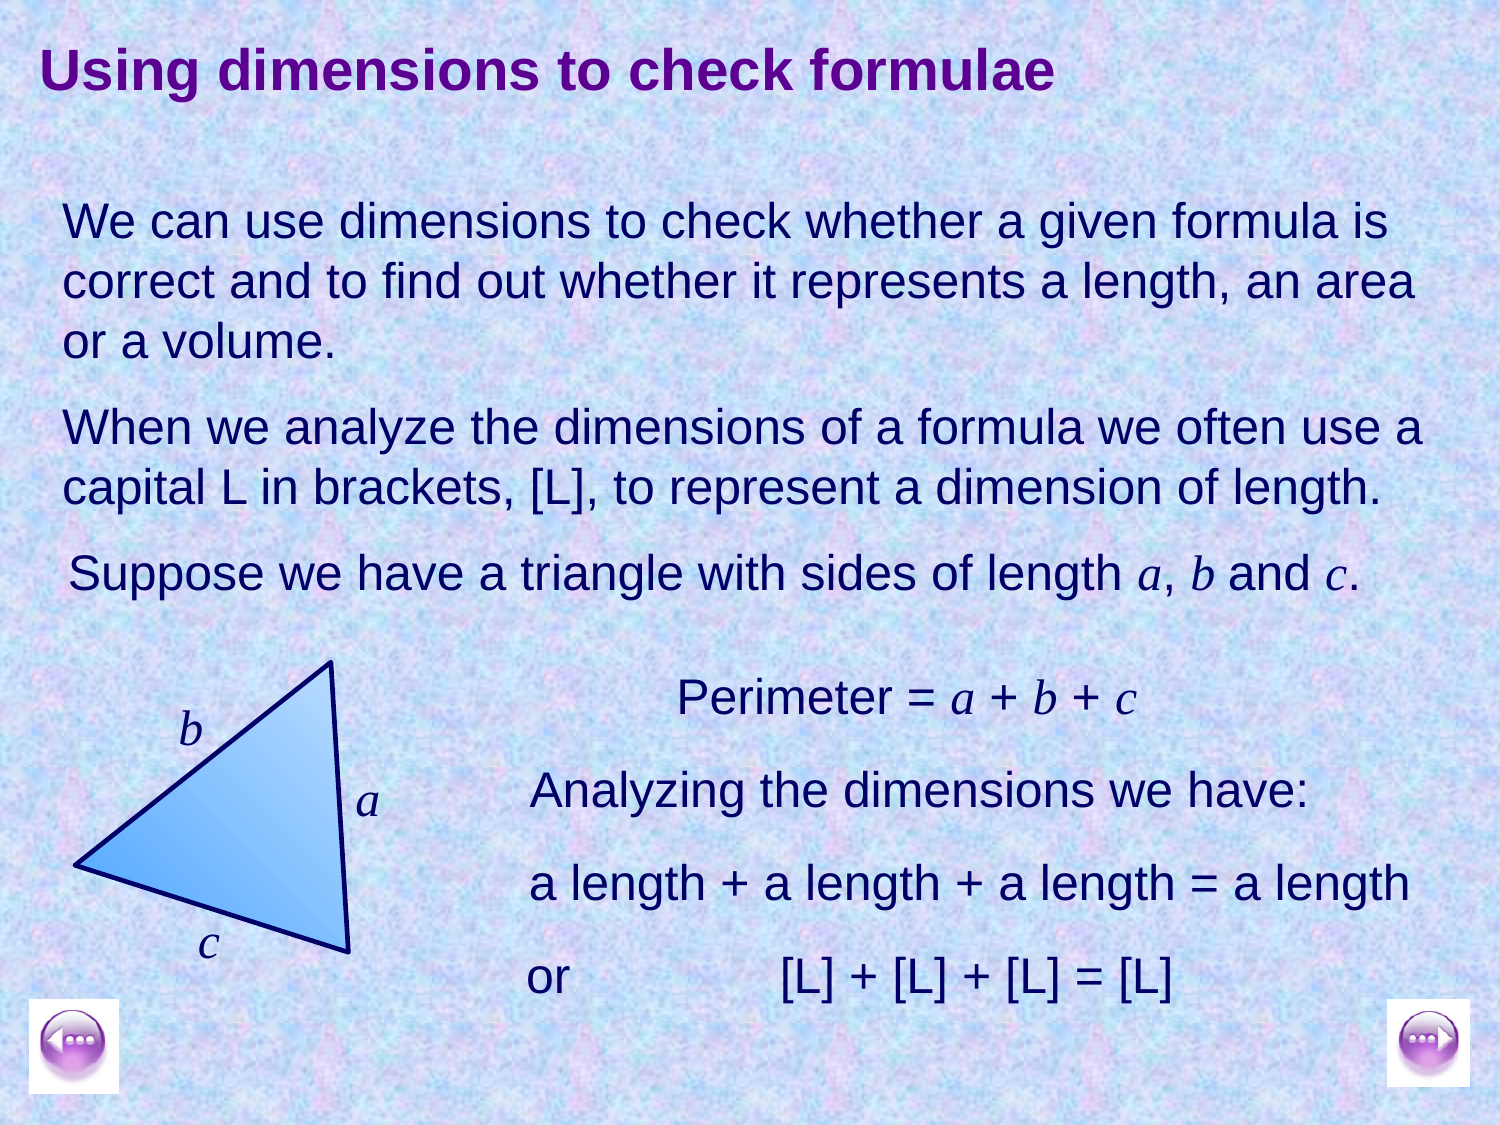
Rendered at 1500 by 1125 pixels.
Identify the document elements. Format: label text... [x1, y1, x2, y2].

text_box or [L] + [L] + [L] = [L] [511, 936, 1205, 1012]
text_box Analyzing the dimensions we have: [514, 749, 1325, 825]
text_box a length + a length + a length = a length [513, 843, 1427, 918]
text_box When we analyze the dimensions of a formula we often use a capital L in brackets, [L], to represent a dimension of length. [47, 386, 1475, 522]
text_box We can use dimensions to check whether a given formula is correct and to find out whether it represents a length, an area or a volume. [47, 181, 1475, 377]
picture [0, 0, 1500, 1125]
title Using dimensions to check formulae [24, 24, 1232, 129]
text_box Perimeter = a + b + c [661, 656, 1152, 732]
text_box Suppose we have a triangle with sides of length a, b and c. [53, 532, 1424, 608]
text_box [74, 661, 396, 977]
